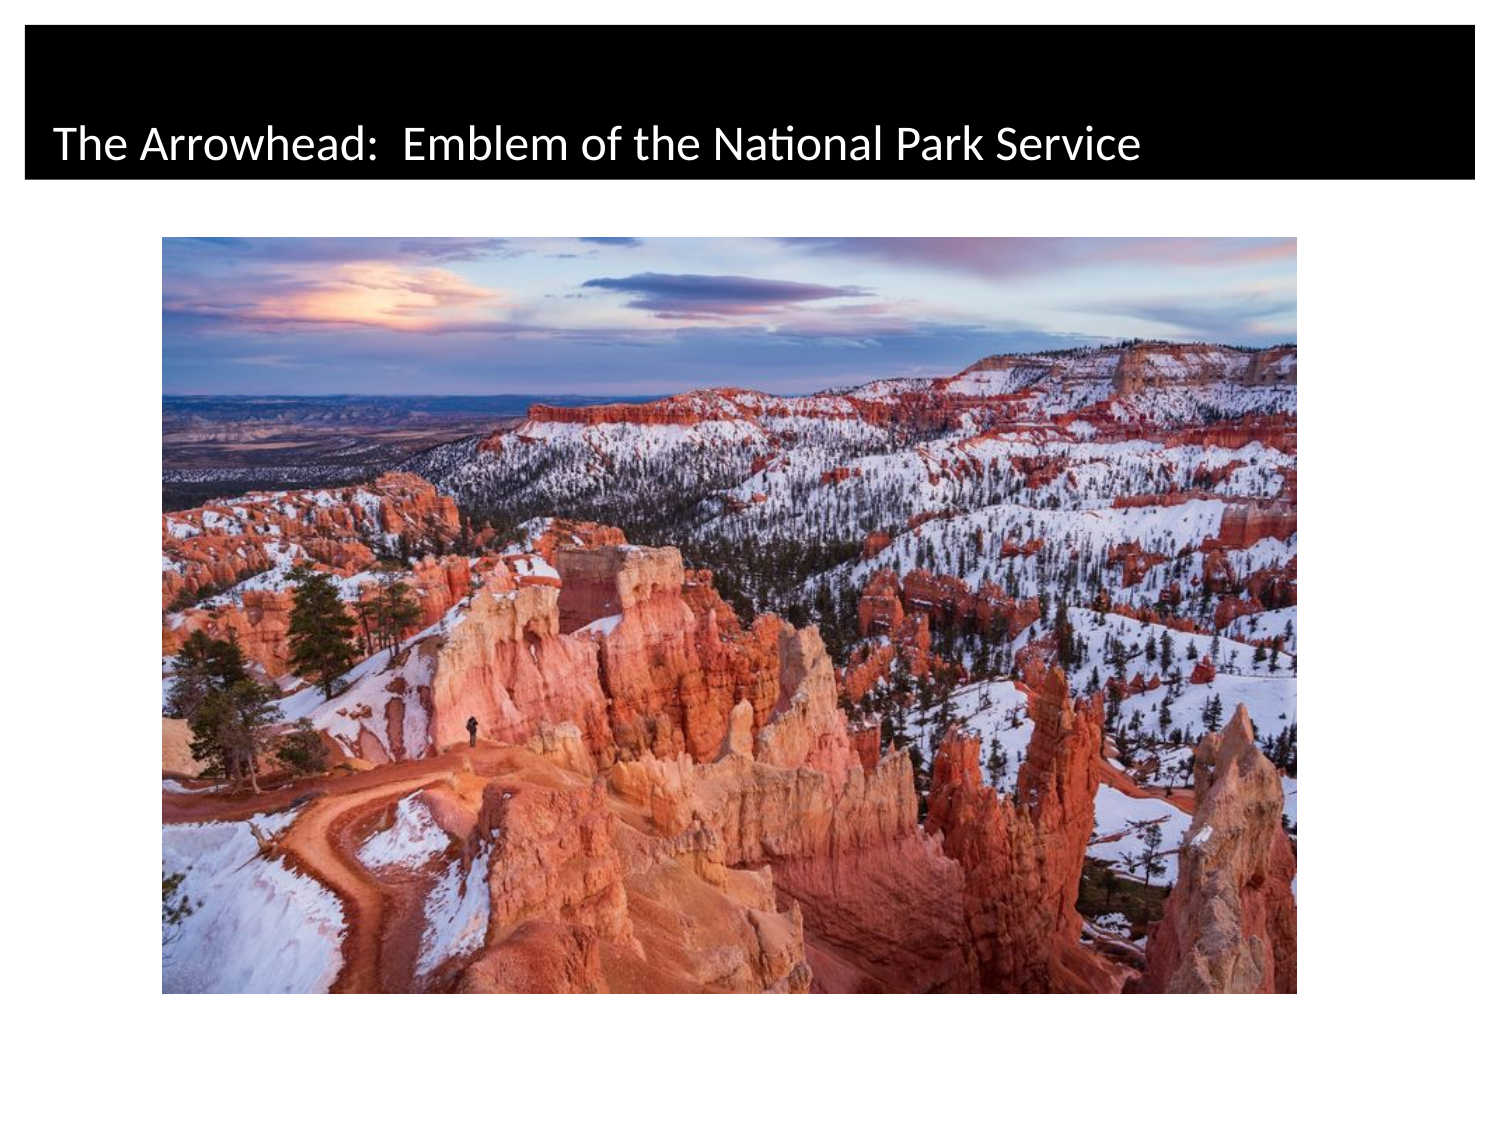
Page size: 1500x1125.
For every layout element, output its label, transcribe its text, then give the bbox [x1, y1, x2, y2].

text_box The Arrowhead: Emblem of the National Park Service [24, 24, 1475, 180]
picture [162, 237, 1297, 994]
